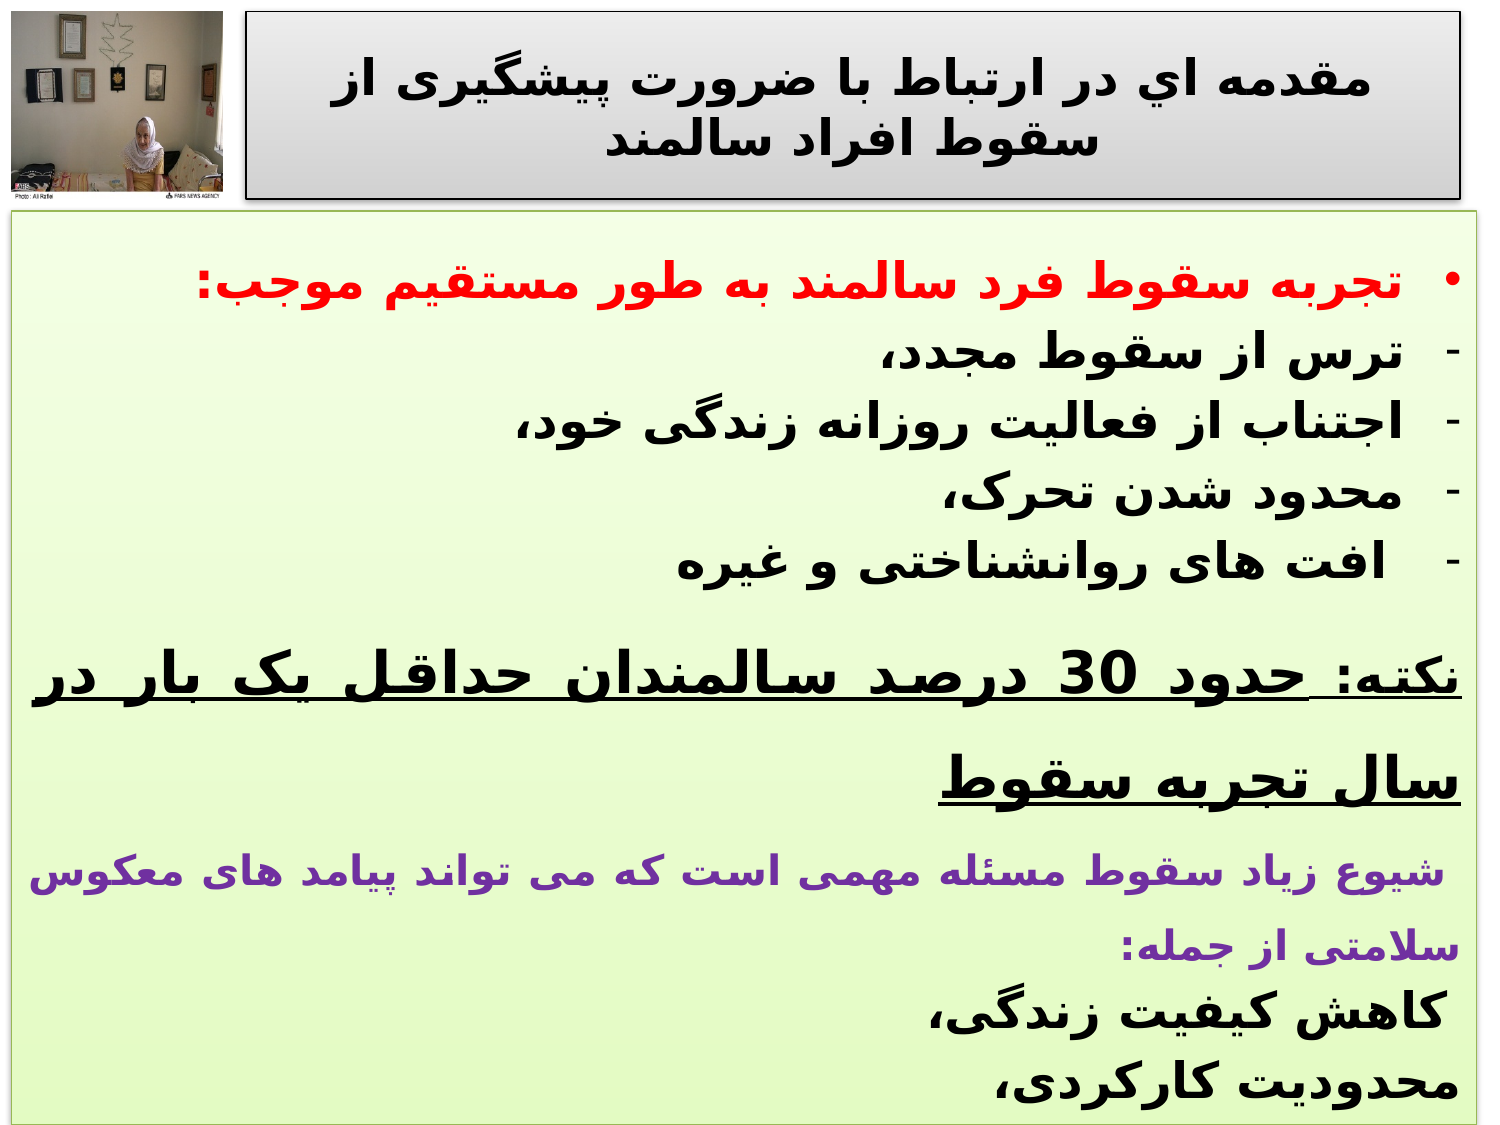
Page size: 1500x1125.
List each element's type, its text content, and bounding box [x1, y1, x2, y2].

picture [11, 11, 223, 200]
title مقدمه اي در ارتباط با ضرورت پیشگیری از سقوط افراد سالمند [245, 11, 1461, 200]
list تجربه سقوط فرد سالمند به طور مستقیم موجب: ترس از سقوط مجدد، اجتناب از فعالیت روزانه زندگی خود، محدود شدن تحرک، افت های روانشناختی و غیره نکته: حدود 30 درصد سالمندان حداقل یک بار در سال تجربه سقوط شیوع زیاد سقوط مسئله مهمی است که می تواند پیامد های معکوس سلامتی از جمله: کاهش کیفیت زندگی، محدودیت کارکردی، محدودیت فعالیت و افسردگی [11, 210, 1477, 1125]
